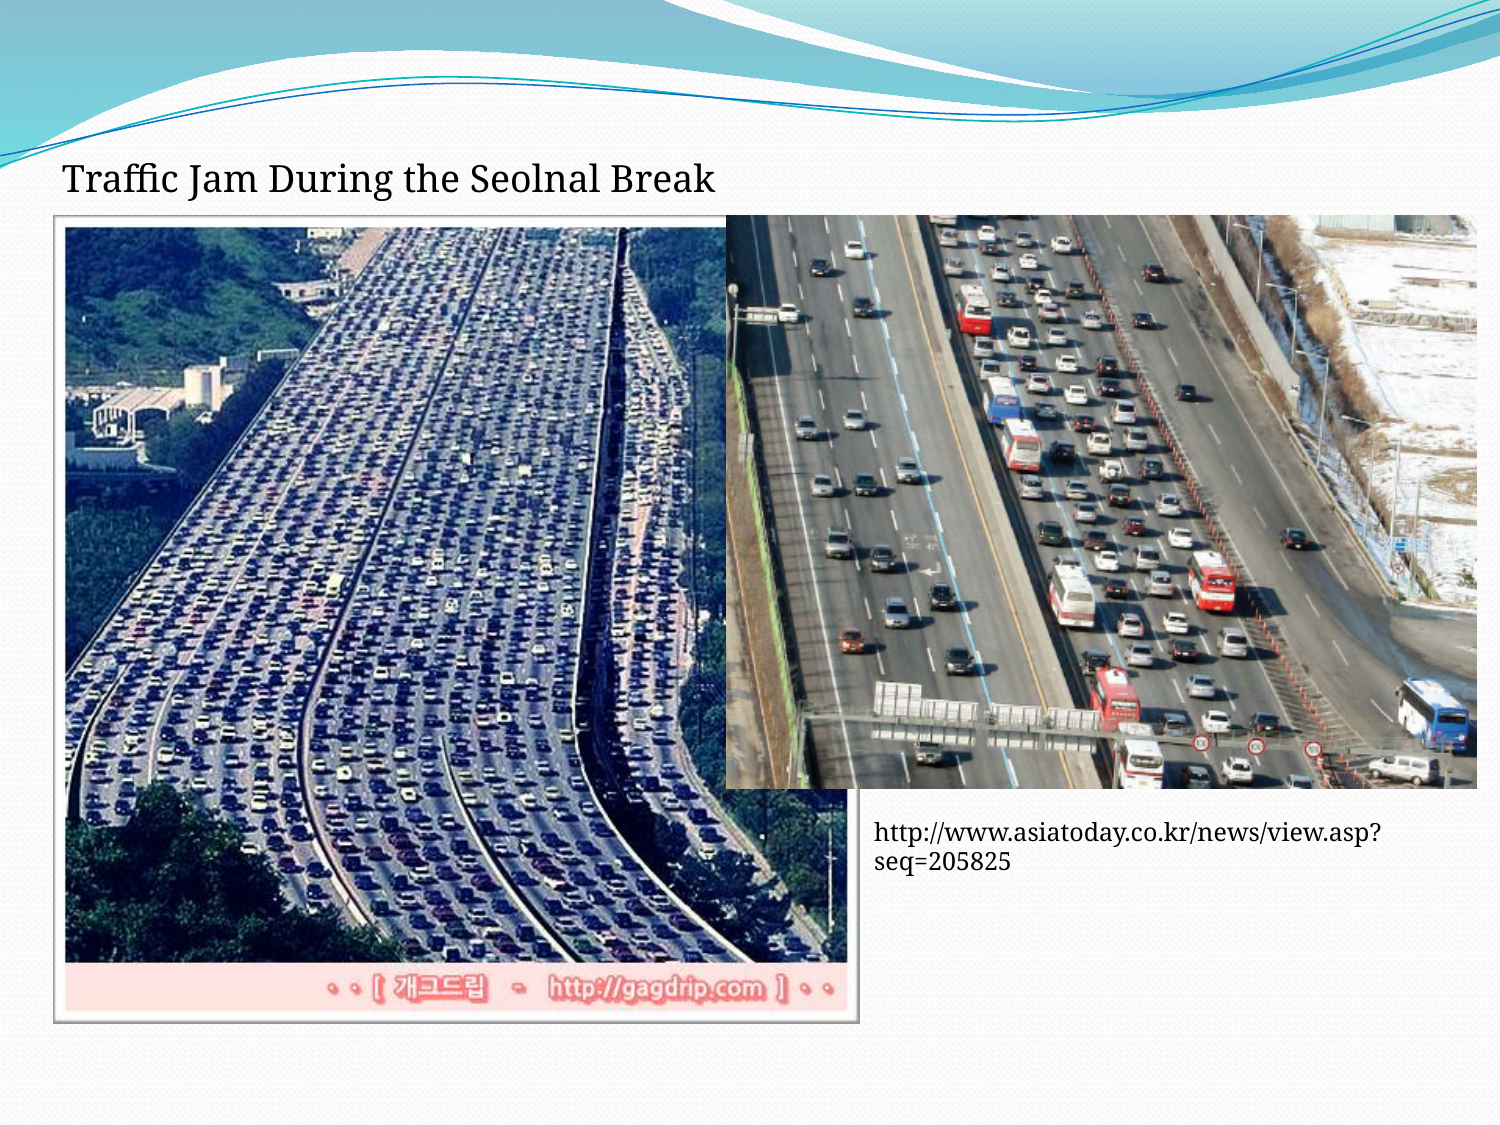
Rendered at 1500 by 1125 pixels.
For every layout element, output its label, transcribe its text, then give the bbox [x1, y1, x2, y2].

picture [52, 215, 1477, 1024]
text_box Traffic Jam During the Seolnal Break [47, 147, 731, 207]
text_box http://www.asiatoday.co.kr/news/view.asp?seq=205825 [866, 808, 1486, 884]
